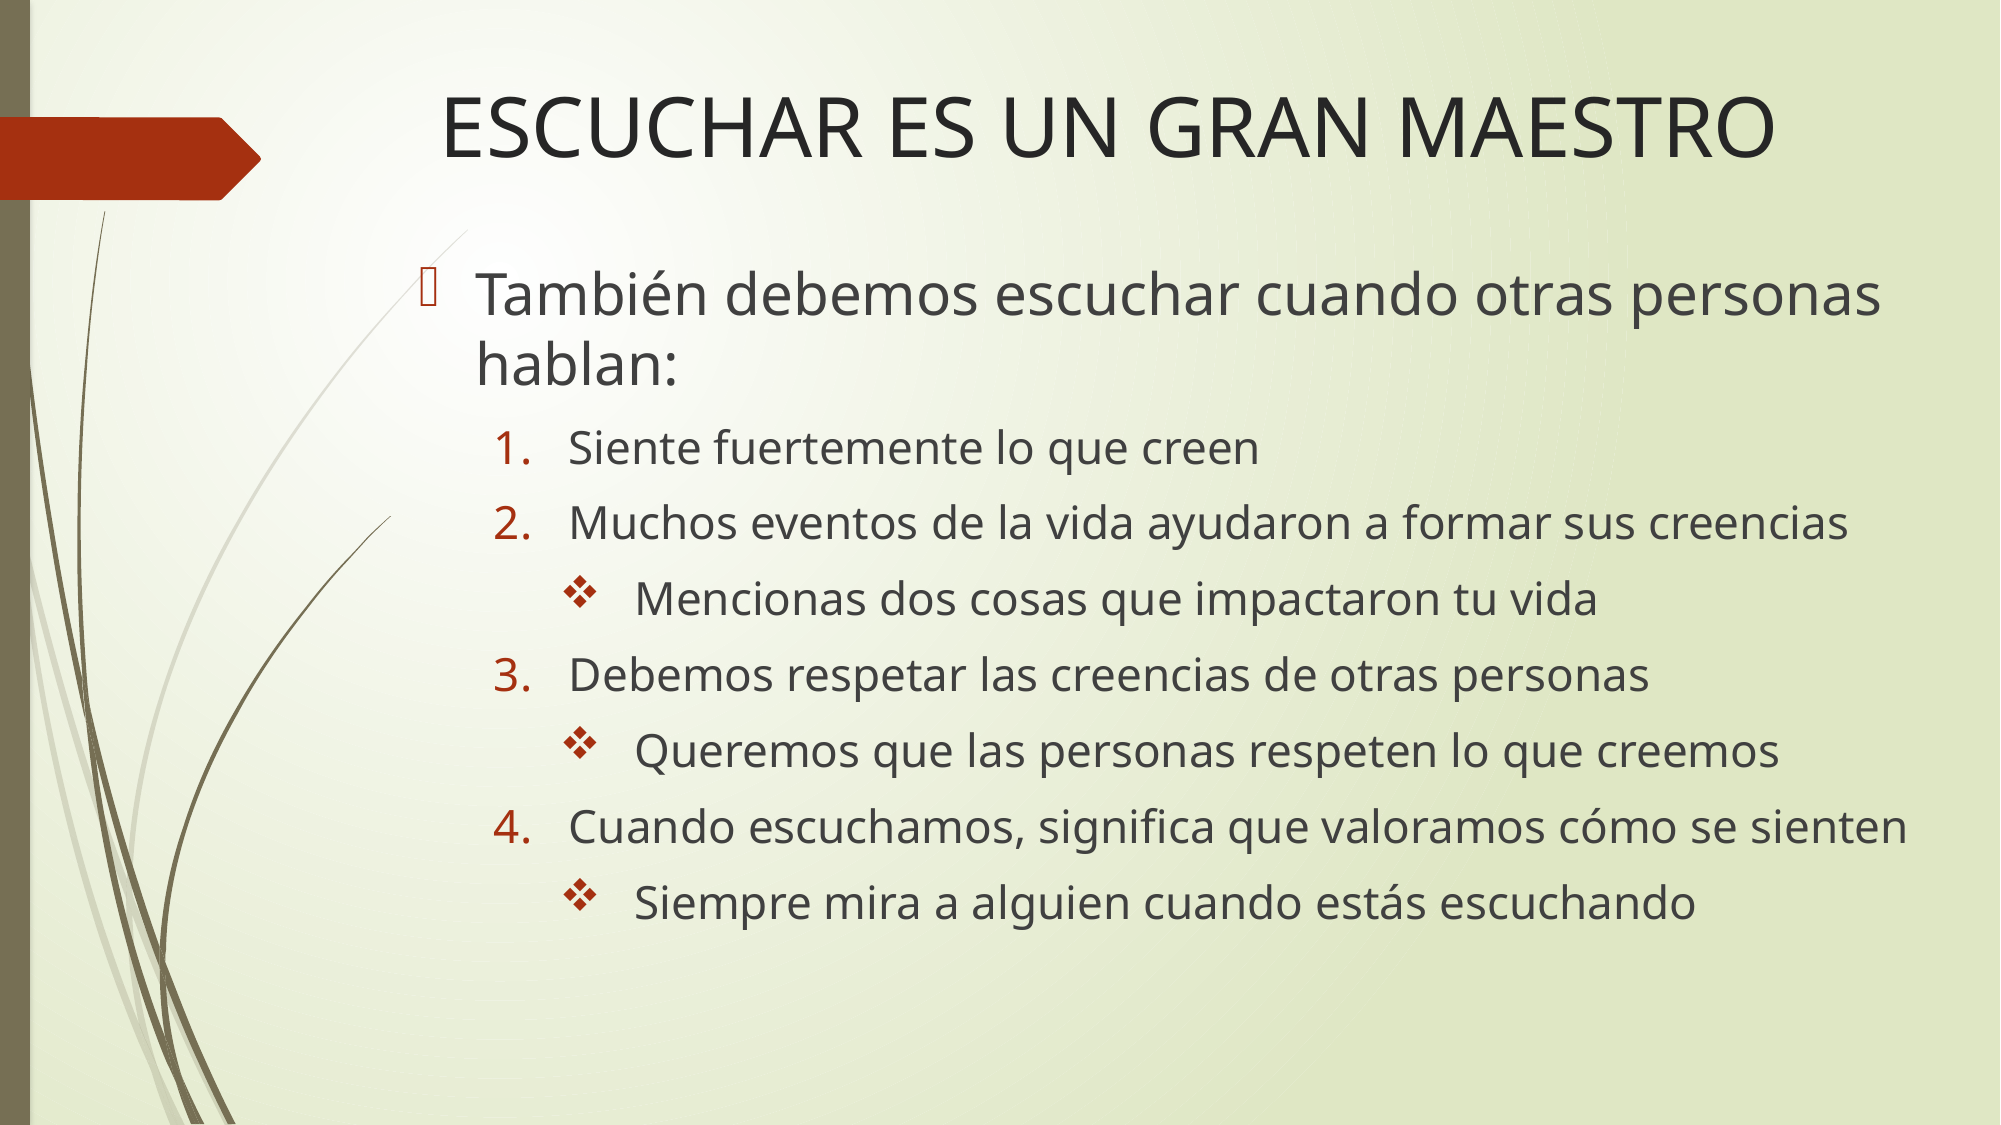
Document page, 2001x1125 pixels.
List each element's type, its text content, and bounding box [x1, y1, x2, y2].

list También debemos escuchar cuando otras personas hablan: Siente fuertemente lo que creen Muchos eventos de la vida ayudaron a formar sus creencias Mencionas dos cosas que impactaron tu vida Debemos respetar las creencias de otras personas Queremos que las personas respeten lo que creemos Cuando escuchamos, significa que valoramos cómo se sienten Siempre mira a alguien cuando estás escuchando [403, 249, 1962, 1056]
title ESCUCHAR ES UN GRAN MAESTRO [424, 66, 1887, 222]
